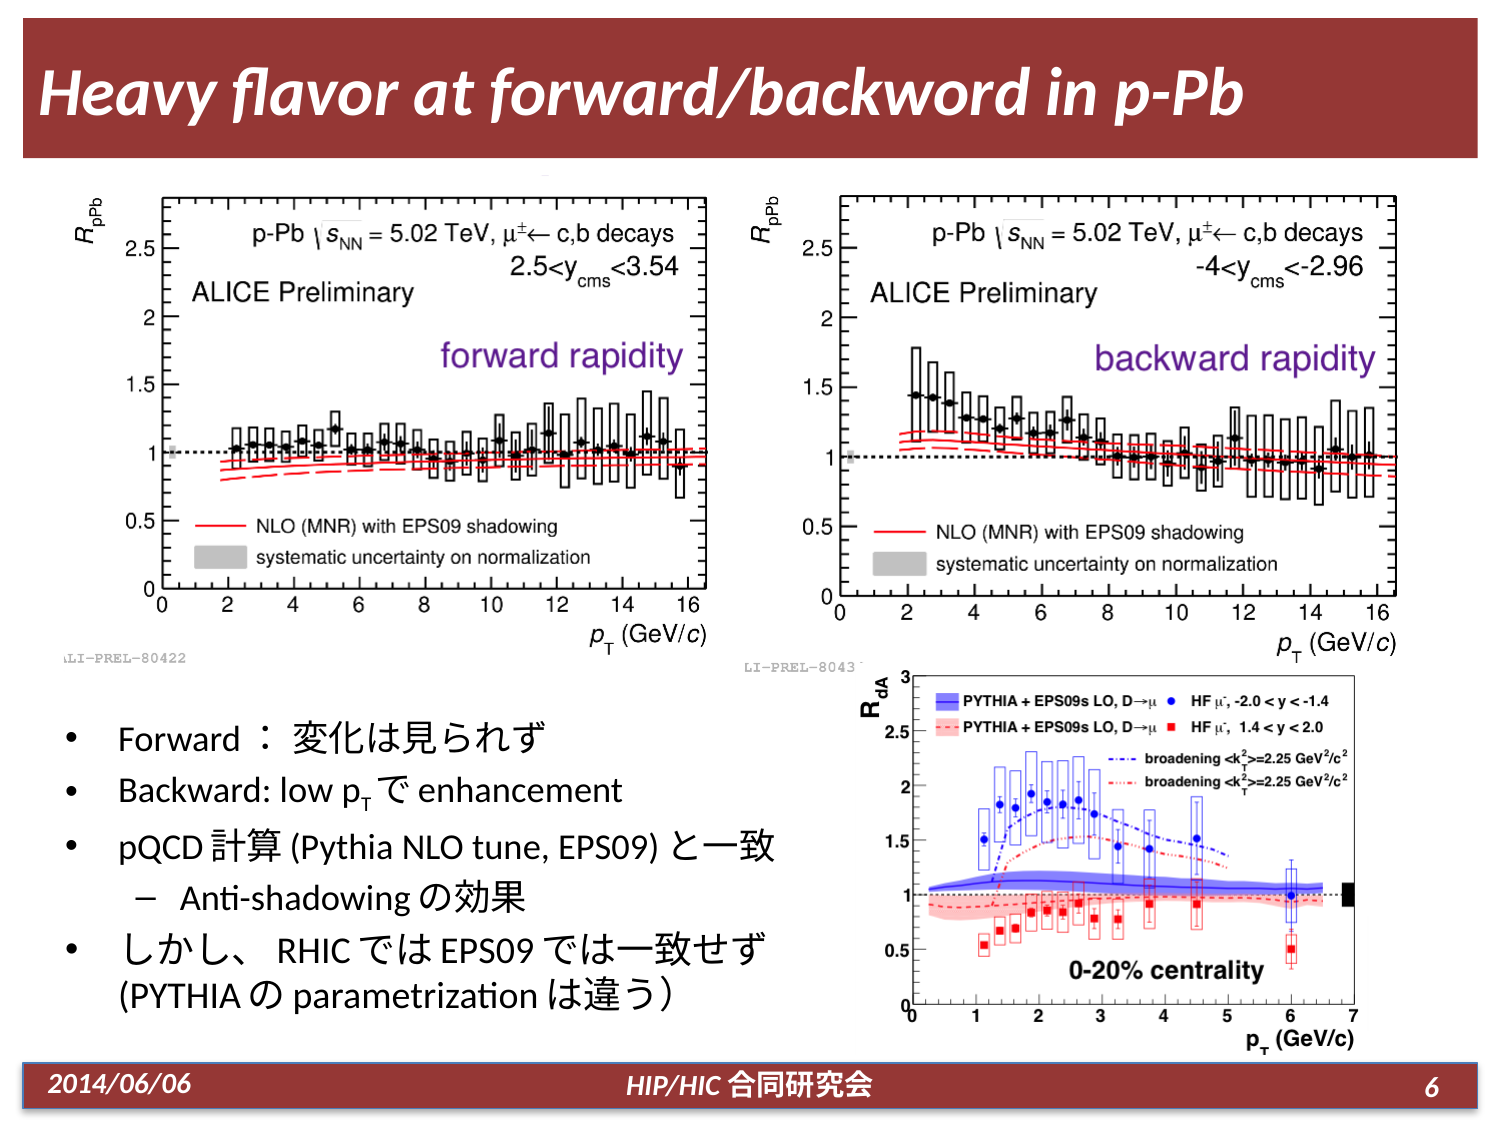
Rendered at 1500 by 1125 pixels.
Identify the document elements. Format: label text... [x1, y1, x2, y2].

list Forward： 変化は見られず Backward: low pTでenhancement pQCD計算(Pythia NLO tune, EPS09)と一致 Anti-shadowingの効果 しかし、RHICではEPS09では一致せず(PYTHIAのparametrizationは違う） [50, 707, 836, 1029]
picture [63, 175, 721, 672]
footer HIP/HIC合同研究会 [512, 1058, 988, 1109]
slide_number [32, 1058, 383, 1105]
slide_number 6 [1103, 1062, 1454, 1109]
picture [743, 182, 1405, 1055]
title Heavy flavor at forward/backword in p-Pb [23, 18, 1478, 159]
